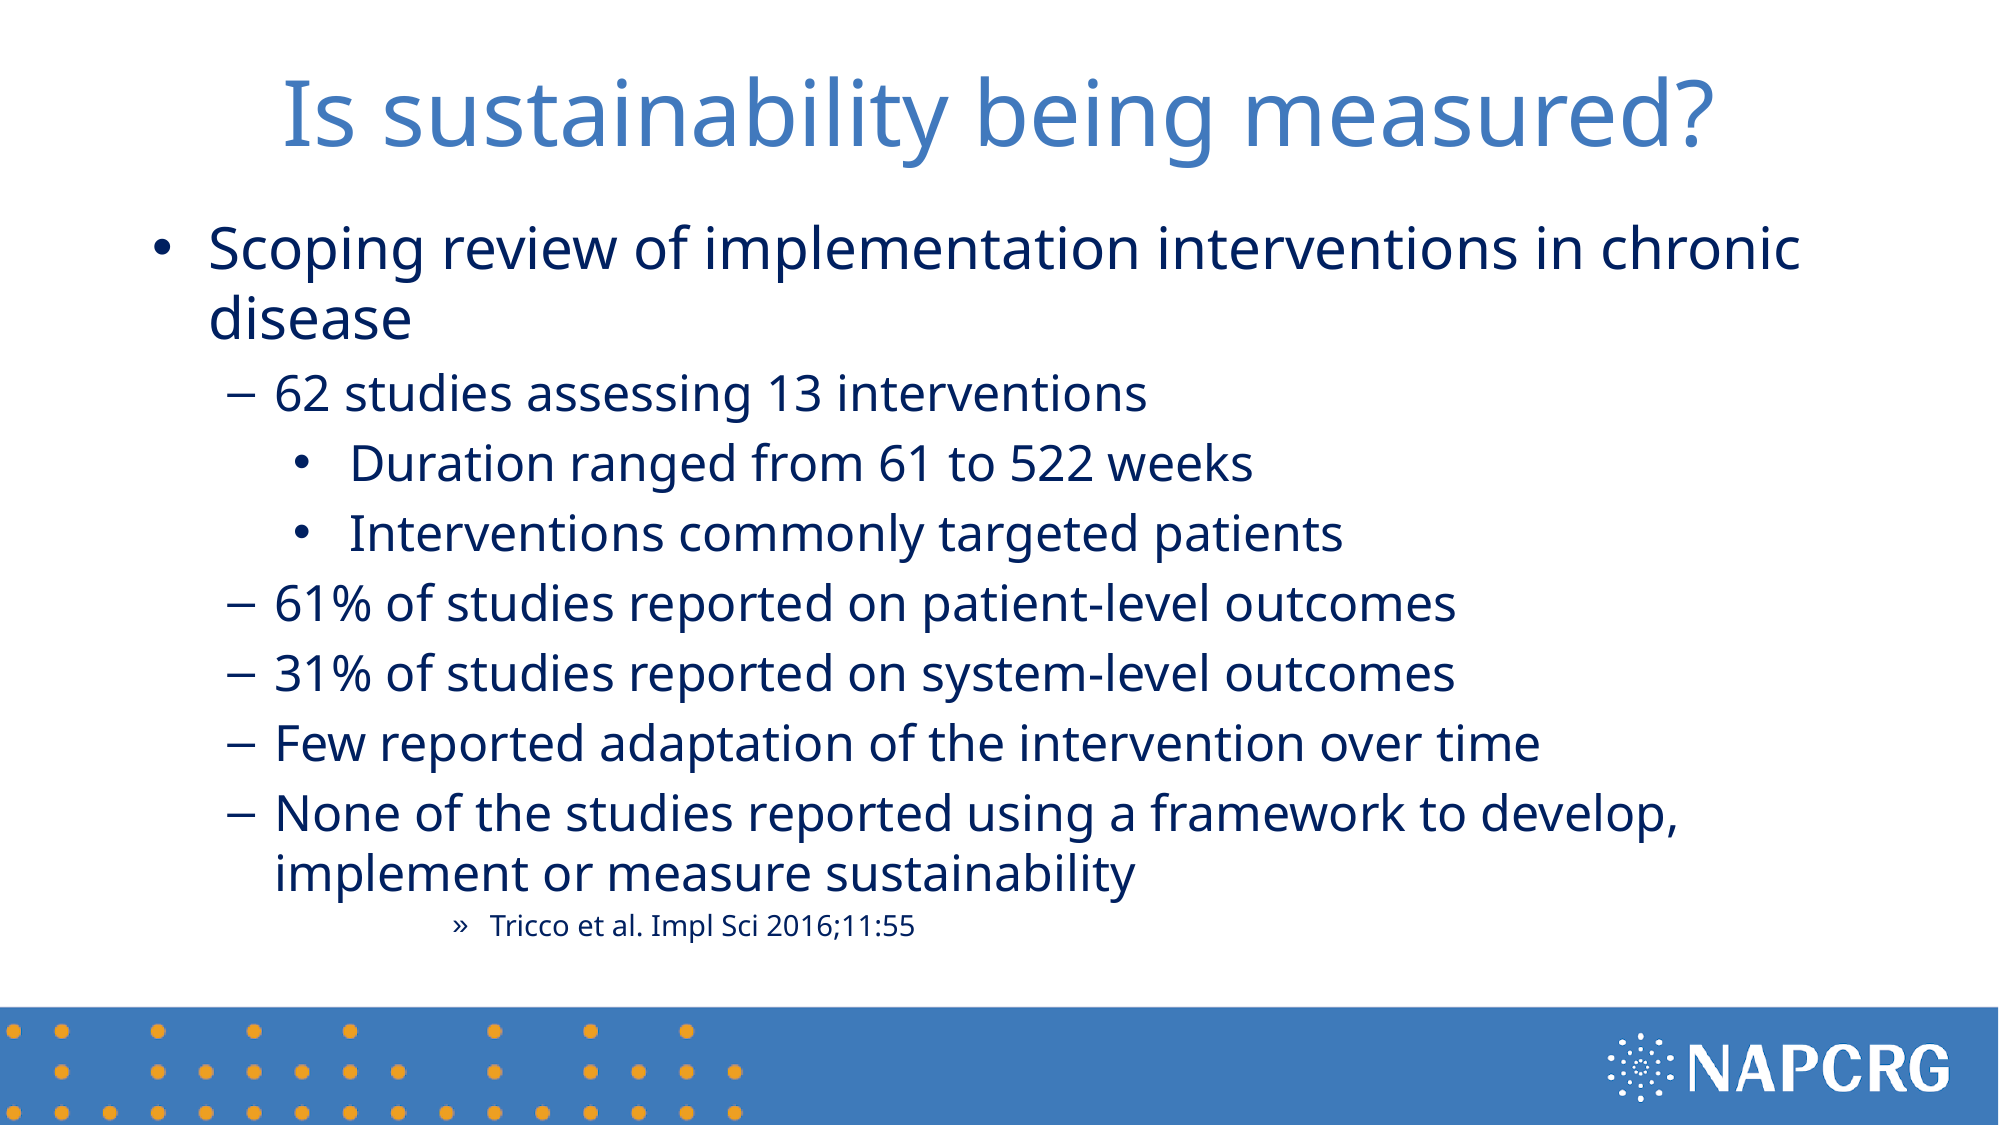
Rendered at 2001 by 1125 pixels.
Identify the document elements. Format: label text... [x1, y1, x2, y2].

title Is sustainability being measured? [137, 59, 1863, 204]
list Scoping review of implementation interventions in chronic disease 62 studies assessing 13 interventions Duration ranged from 61 to 522 weeks Interventions commonly targeted patients 61% of studies reported on patient-level outcomes 31% of studies reported on system-level outcomes Few reported adaptation of the intervention over time None of the studies reported using a framework to develop, implement or measure sustainability Tricco et al. Impl Sci 2016;11:55 [137, 204, 1863, 918]
picture [0, 1, 1999, 1125]
